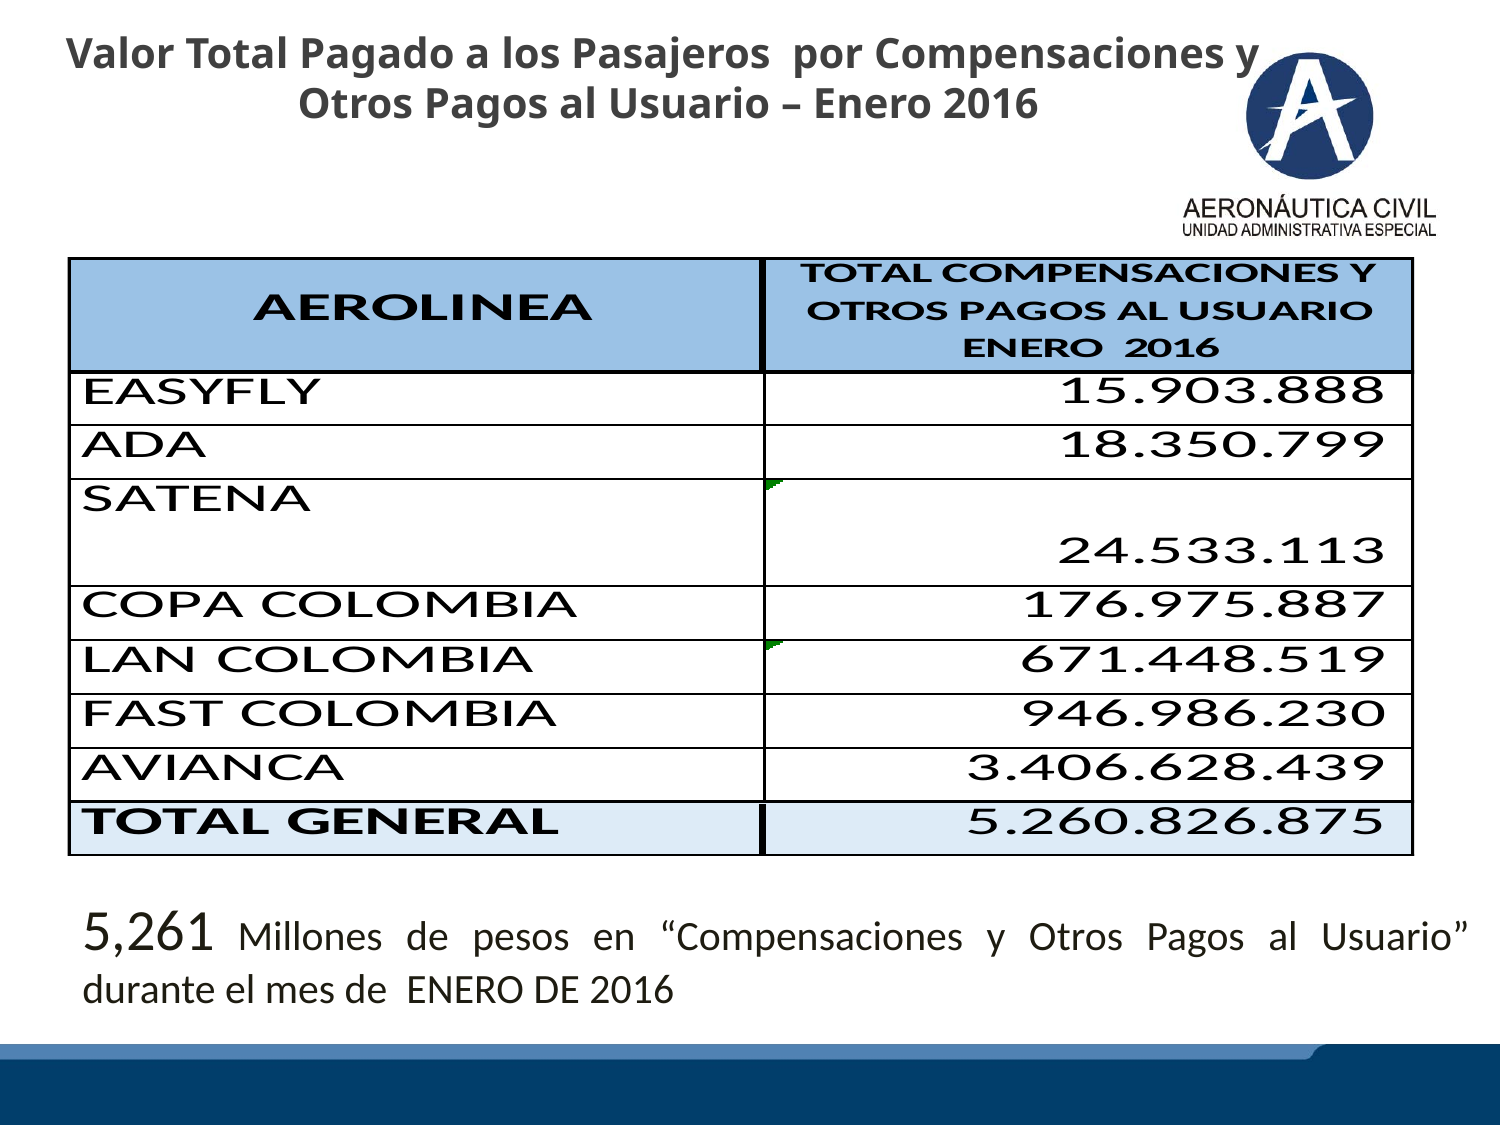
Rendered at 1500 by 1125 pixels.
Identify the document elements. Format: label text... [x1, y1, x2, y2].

text_box 5,261 Millones de pesos en “Compensaciones y Otros Pagos al Usuario” durante el mes de ENERO DE 2016 [67, 814, 1485, 1020]
text_box Valor Total Pagado a los Pasajeros por Compensaciones y Otros Pagos al Usuario – Enero 2016 [41, 19, 1285, 138]
picture [0, 0, 1500, 1125]
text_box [67, 257, 1418, 858]
